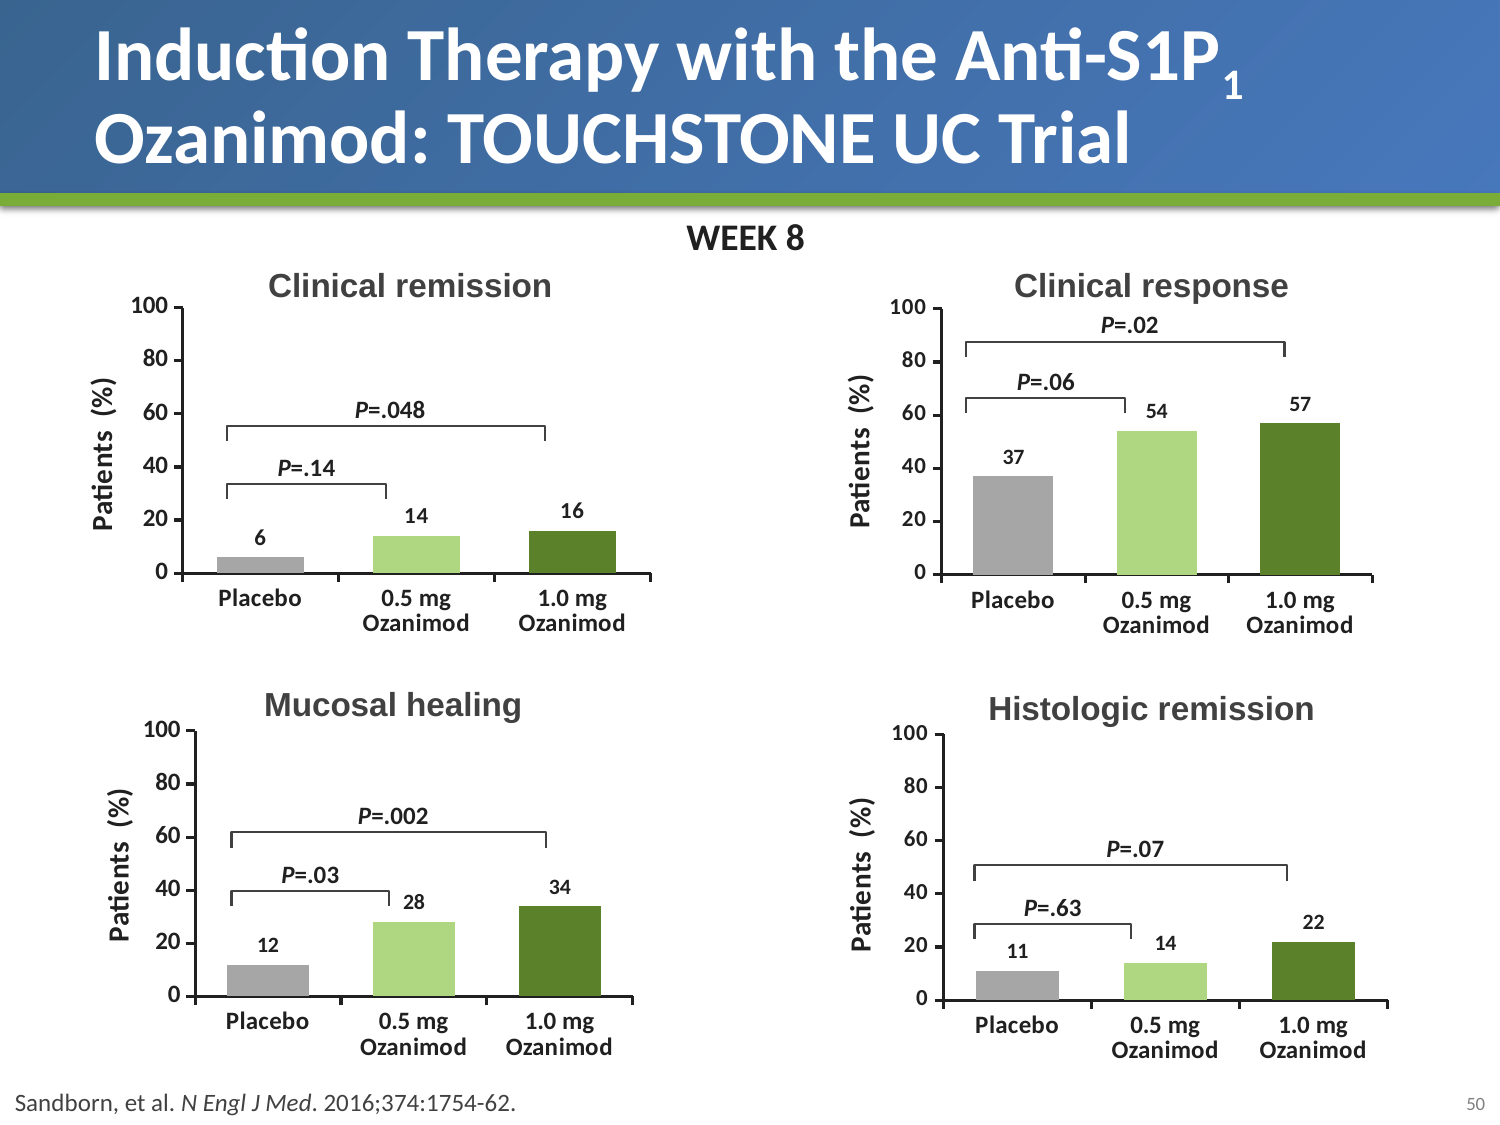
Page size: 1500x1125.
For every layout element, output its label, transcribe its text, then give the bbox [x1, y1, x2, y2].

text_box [780, 227, 1394, 685]
text_box Sandborn, et al. N Engl J Med. 2016;374:1754-62. [0, 1079, 876, 1125]
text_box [49, 709, 655, 1107]
text_box Histologic remission [942, 693, 1361, 712]
text_box Week 8 [447, 205, 1052, 266]
text_box Clinical remission [201, 256, 620, 285]
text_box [793, 713, 1395, 1110]
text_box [42, 286, 654, 684]
title Induction Therapy with the Anti-S1P1 Ozanimod: TOUCHSTONE UC Trial [79, 16, 1432, 188]
text_box Mucosal healing [184, 691, 603, 708]
